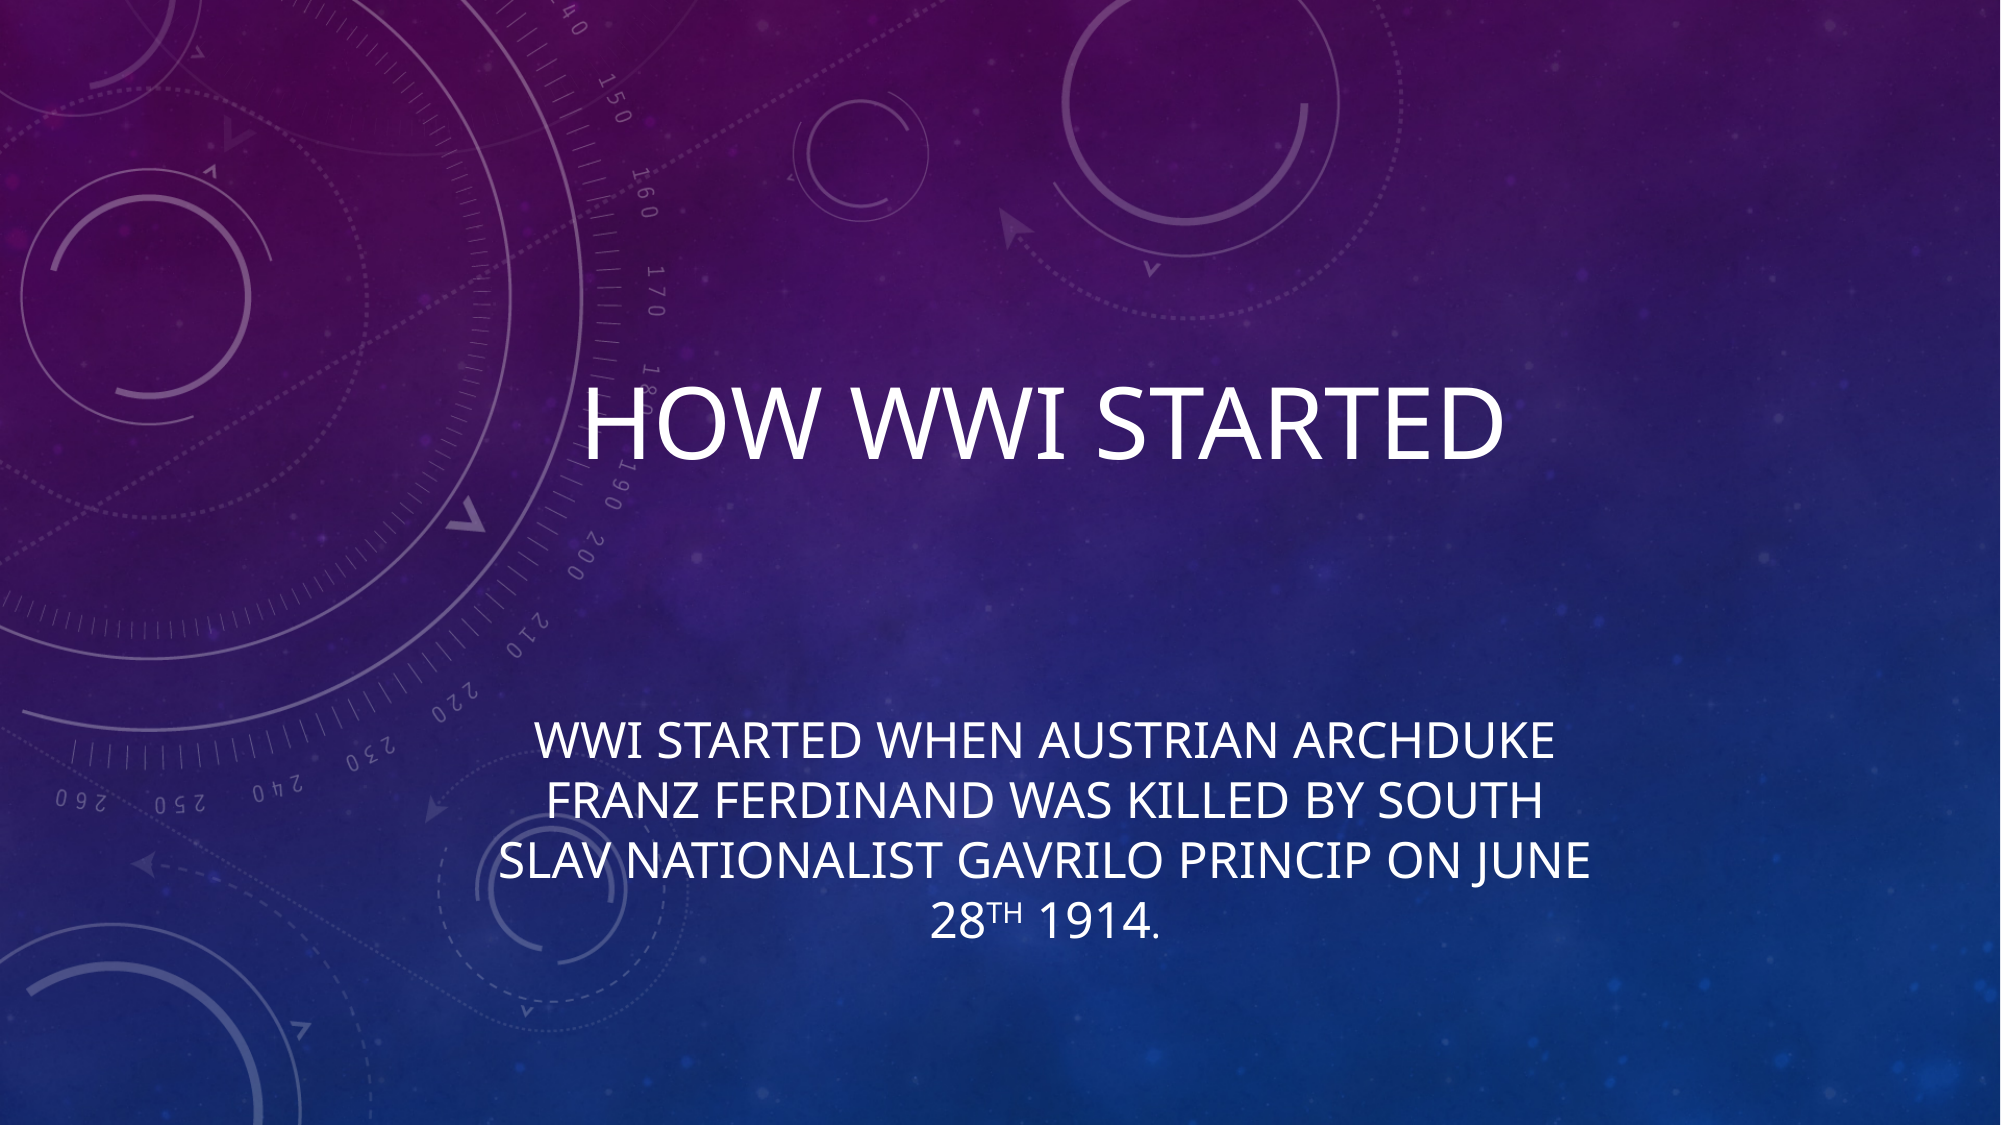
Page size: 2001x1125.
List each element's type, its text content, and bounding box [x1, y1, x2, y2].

title How WWI Started [23, 95, 1524, 487]
picture [0, 0, 2001, 1125]
subtitle WWI started when Austrian archduke Franz Ferdinand was killed by South Slav nationalist Gavrilo Princip on June 28th 1914. [469, 700, 1622, 973]
